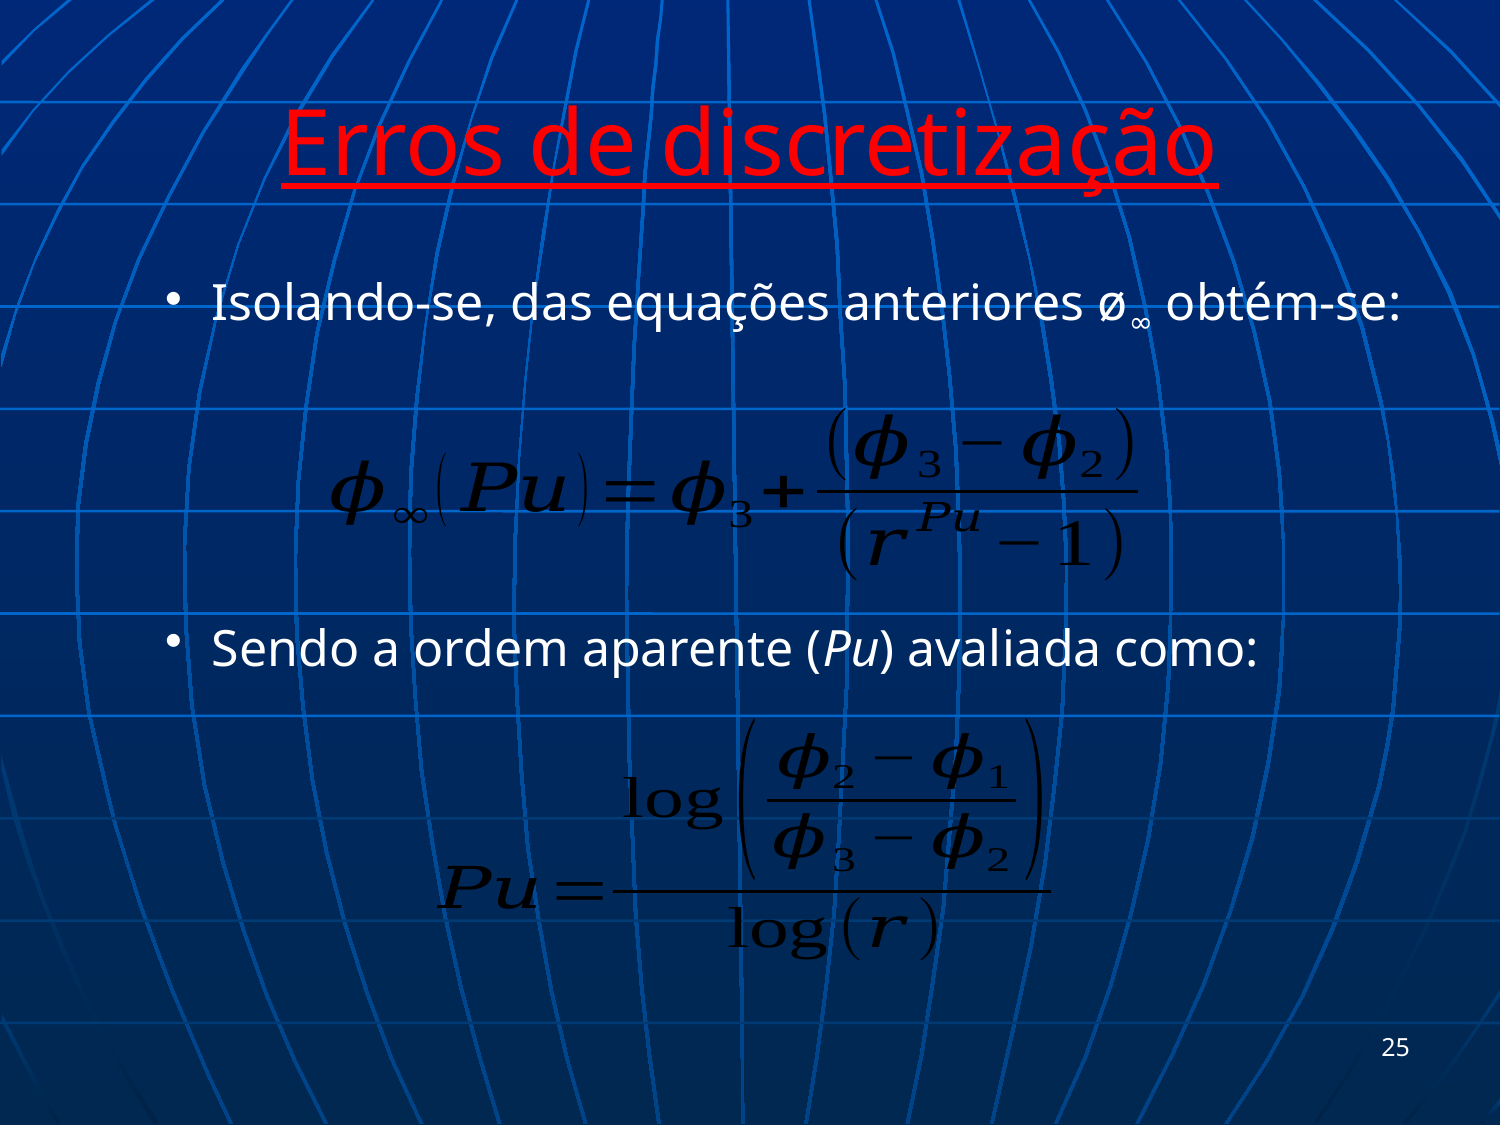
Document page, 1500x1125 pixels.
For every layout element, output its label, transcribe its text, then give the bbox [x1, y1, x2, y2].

title Erros de discretização [75, 45, 1425, 233]
slide_number 25 [1074, 1024, 1425, 1100]
list Isolando-se, das equações anteriores ø∞ obtém-se: Sendo a ordem aparente (Pu) avaliada como: [75, 262, 1425, 1006]
